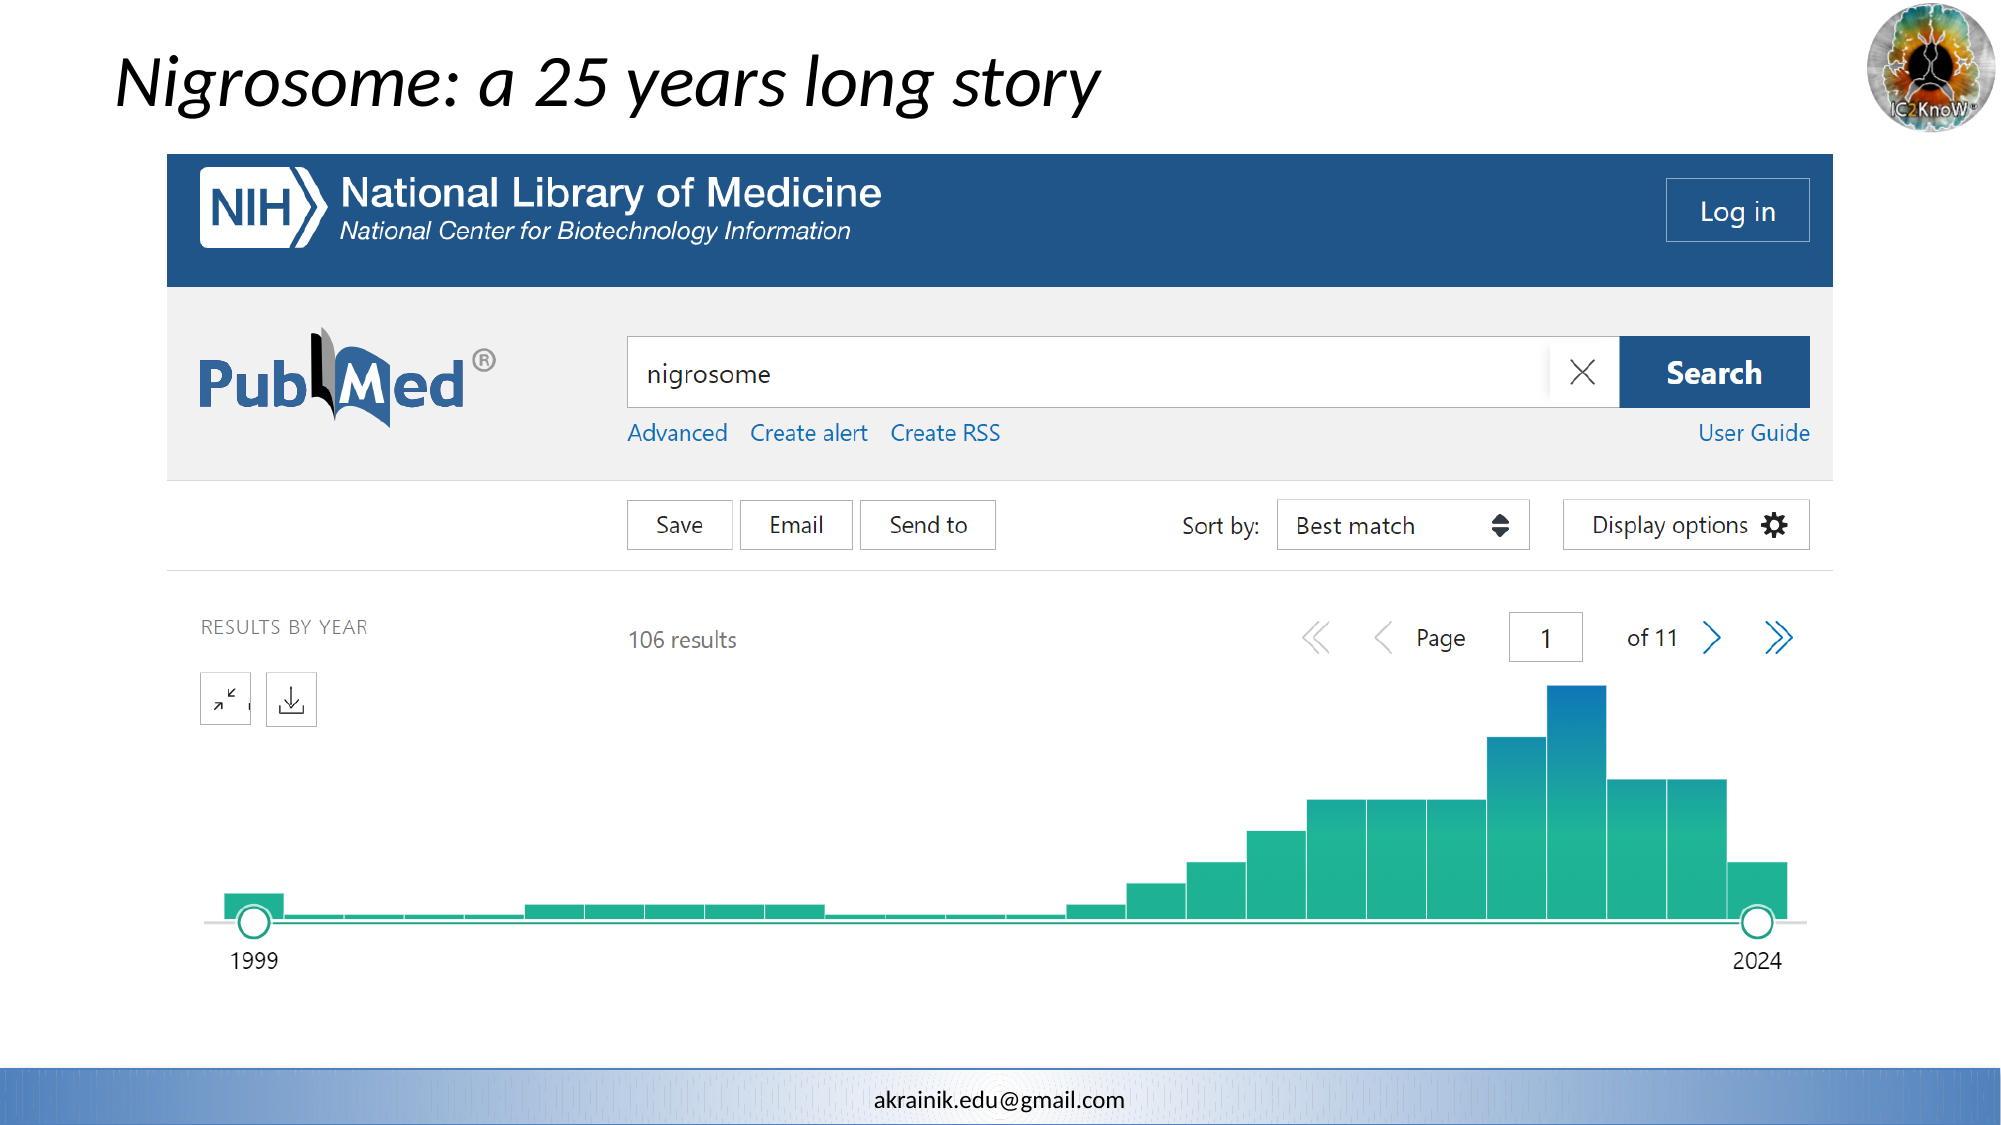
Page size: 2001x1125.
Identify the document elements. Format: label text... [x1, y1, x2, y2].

picture [166, 154, 1833, 971]
title Nigrosome: a 25 years long story [99, 23, 1833, 129]
picture [1863, 0, 2000, 137]
footer akrainik.edu@gmail.com [683, 1081, 1317, 1116]
